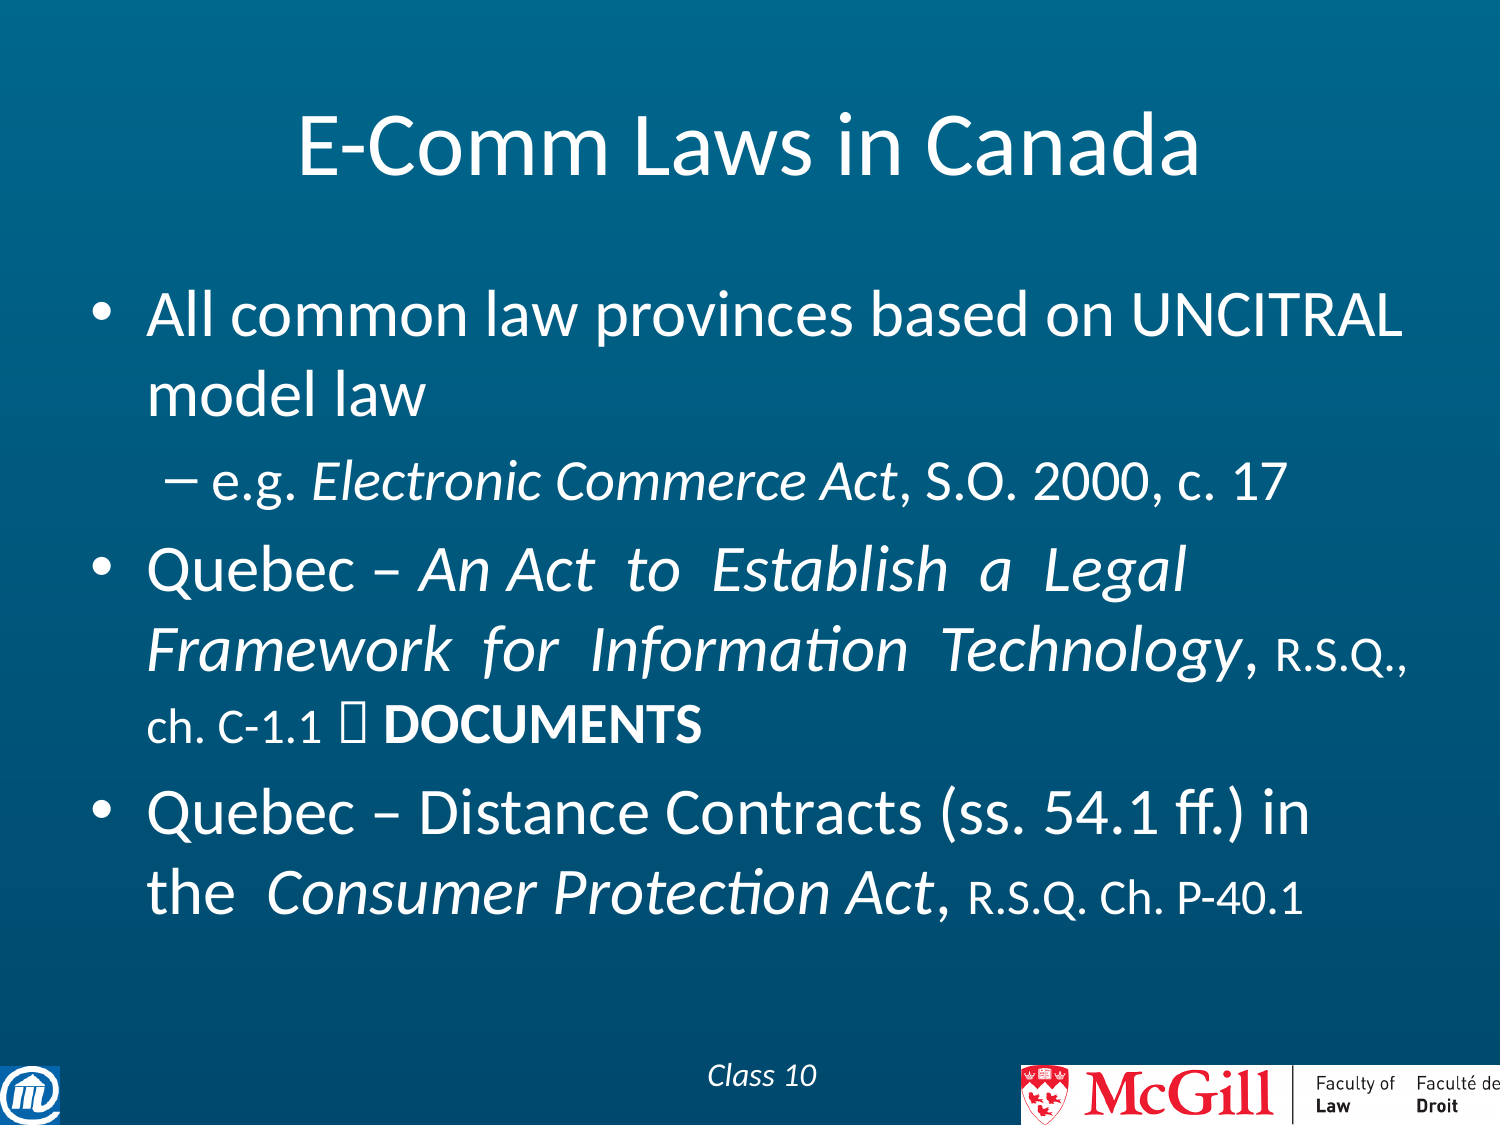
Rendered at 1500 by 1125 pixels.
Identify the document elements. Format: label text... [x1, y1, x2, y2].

list All common law provinces based on UNCITRAL model law e.g. Electronic Commerce Act, S.O. 2000, c. 17 Quebec – An Act to Establish a Legal Framework for Information Technology, R.S.Q., ch. C-1.1  DOCUMENTS Quebec – Distance Contracts (ss. 54.1 ff.) in the Consumer Protection Act, R.S.Q. Ch. P-40.1 [75, 262, 1425, 1005]
picture [0, 1067, 59, 1125]
title E-Comm Laws in Canada [75, 45, 1425, 233]
picture [1022, 1066, 1500, 1125]
footer Class 10 [490, 1042, 1034, 1103]
